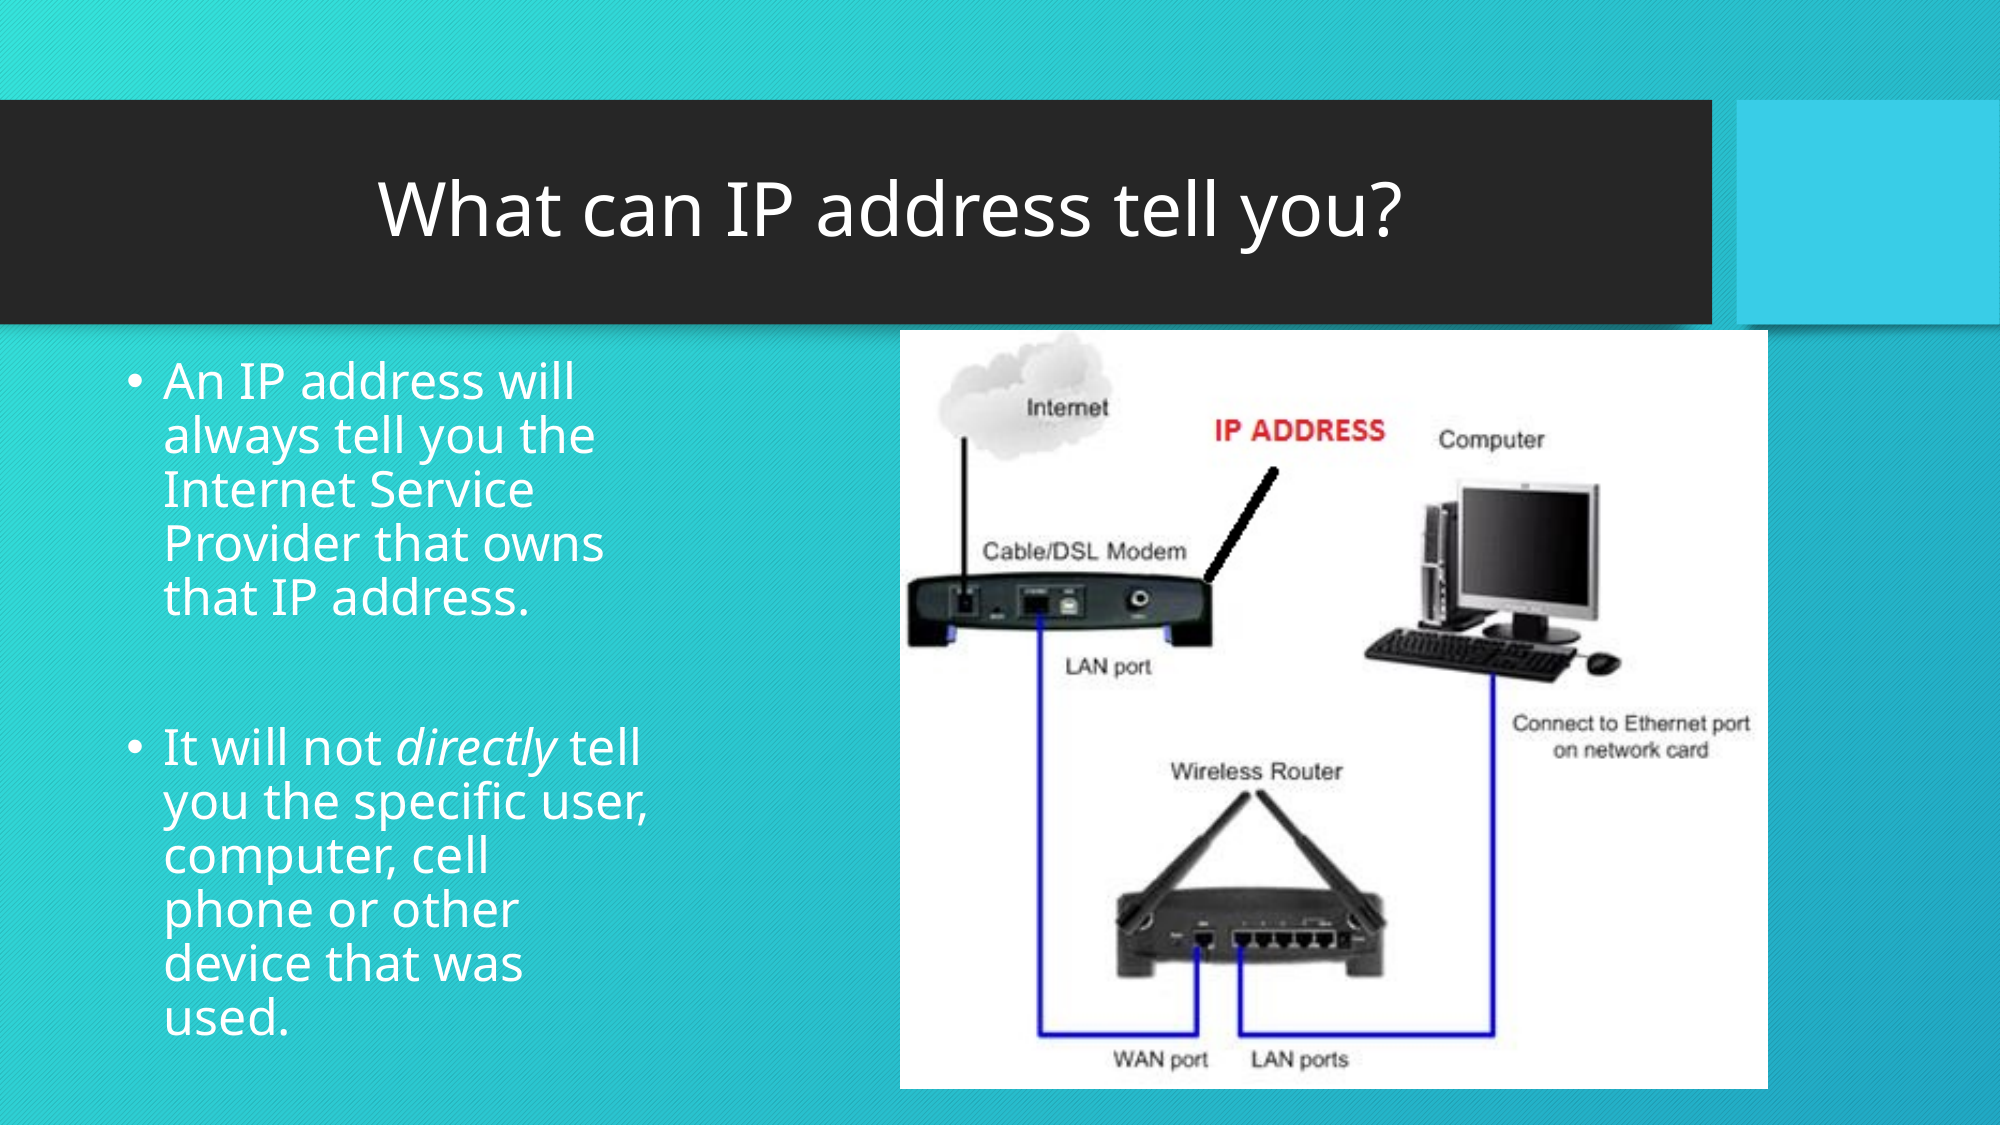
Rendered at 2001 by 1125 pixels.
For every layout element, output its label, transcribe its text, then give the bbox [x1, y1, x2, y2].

text_box An IP address will always tell you the Internet Service Provider that owns that IP address. It will not directly tell you the specific user, computer, cell phone or other device that was used. [111, 349, 666, 1060]
picture [0, 325, 2000, 1089]
title What can IP address tell you? [111, 123, 1689, 301]
